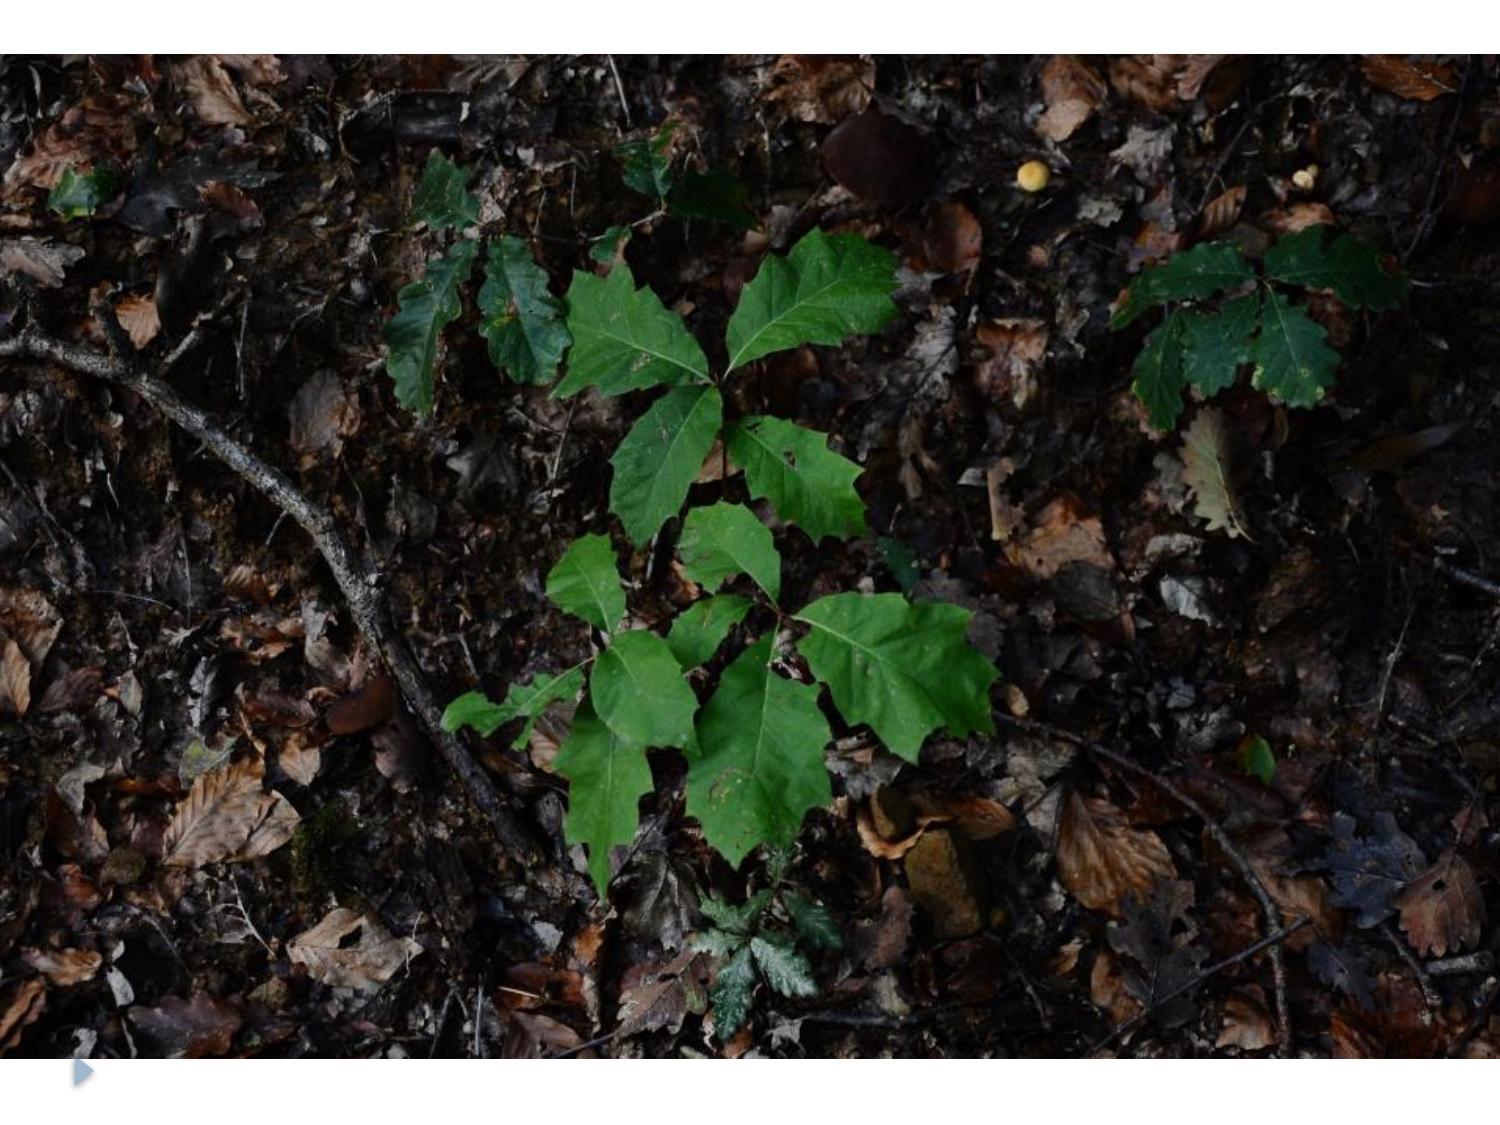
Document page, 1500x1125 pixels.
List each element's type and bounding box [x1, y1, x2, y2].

picture [0, 54, 1500, 1059]
